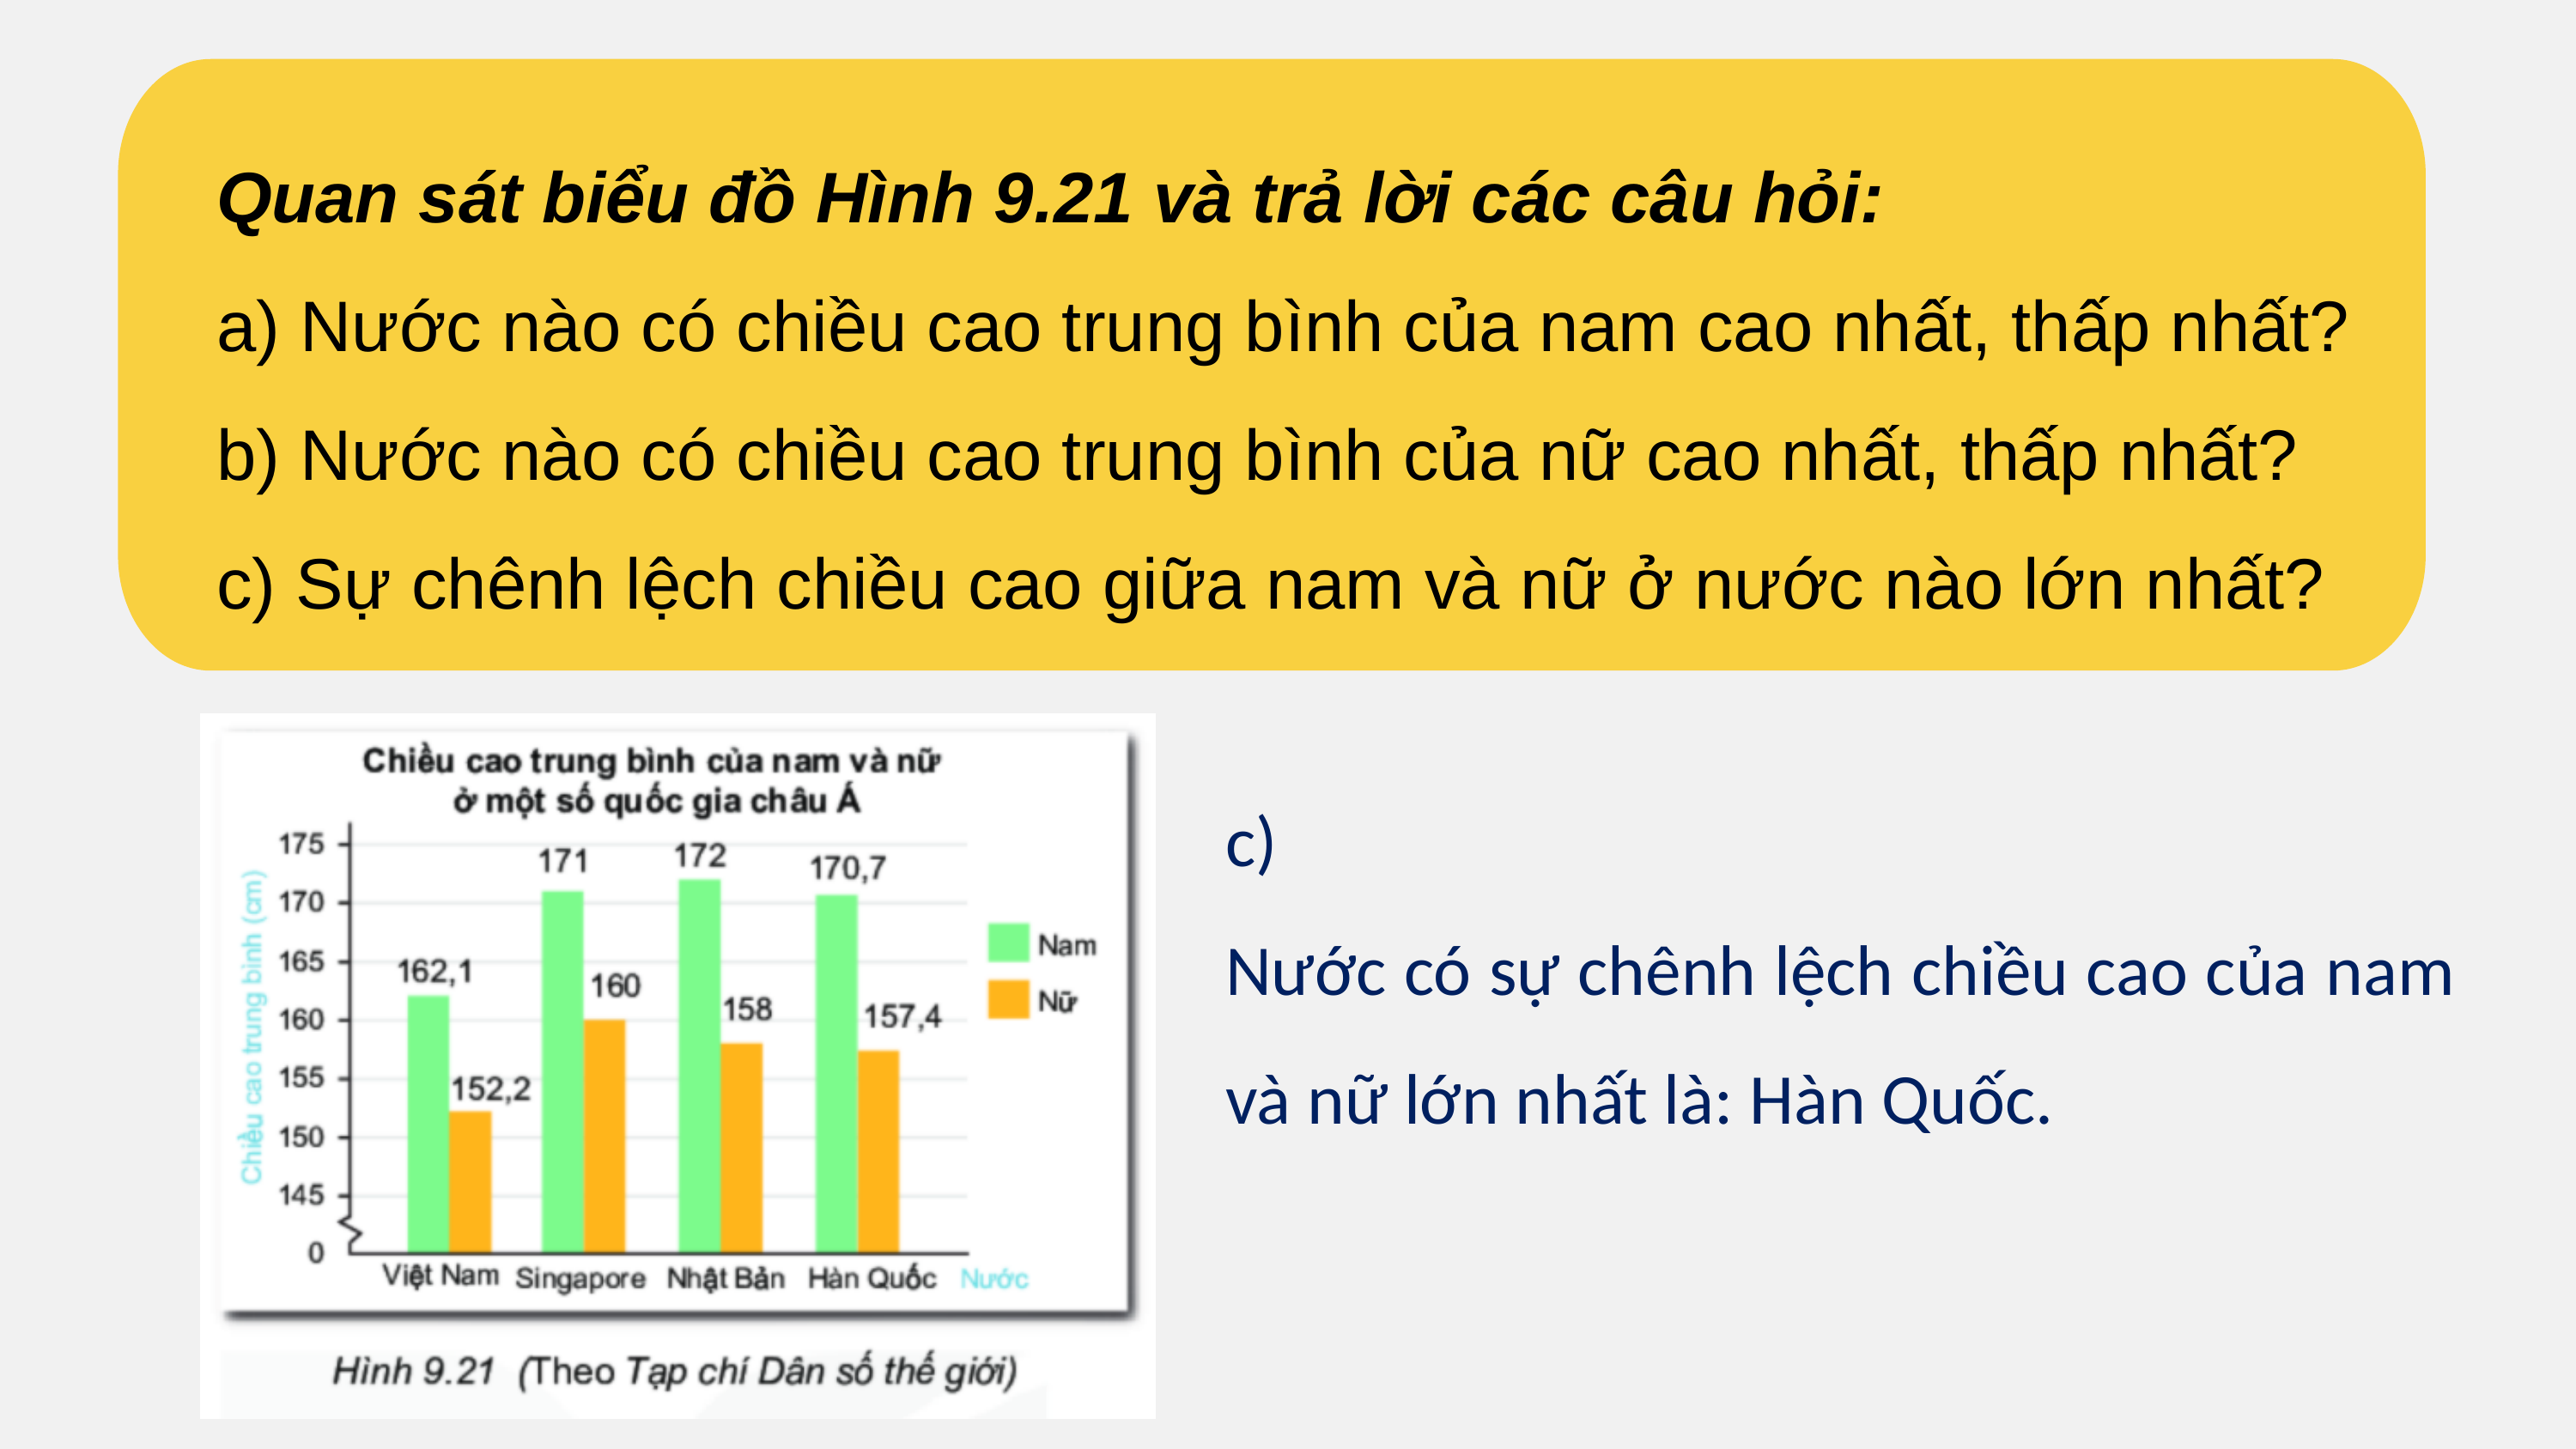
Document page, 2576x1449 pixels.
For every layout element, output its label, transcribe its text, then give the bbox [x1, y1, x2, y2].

text_box c) Nước có sự chênh lệch chiều cao của nam và nữ lớn nhất là: Hàn Quốc. [1212, 745, 2469, 1145]
picture [200, 712, 1156, 1420]
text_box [118, 58, 2427, 671]
